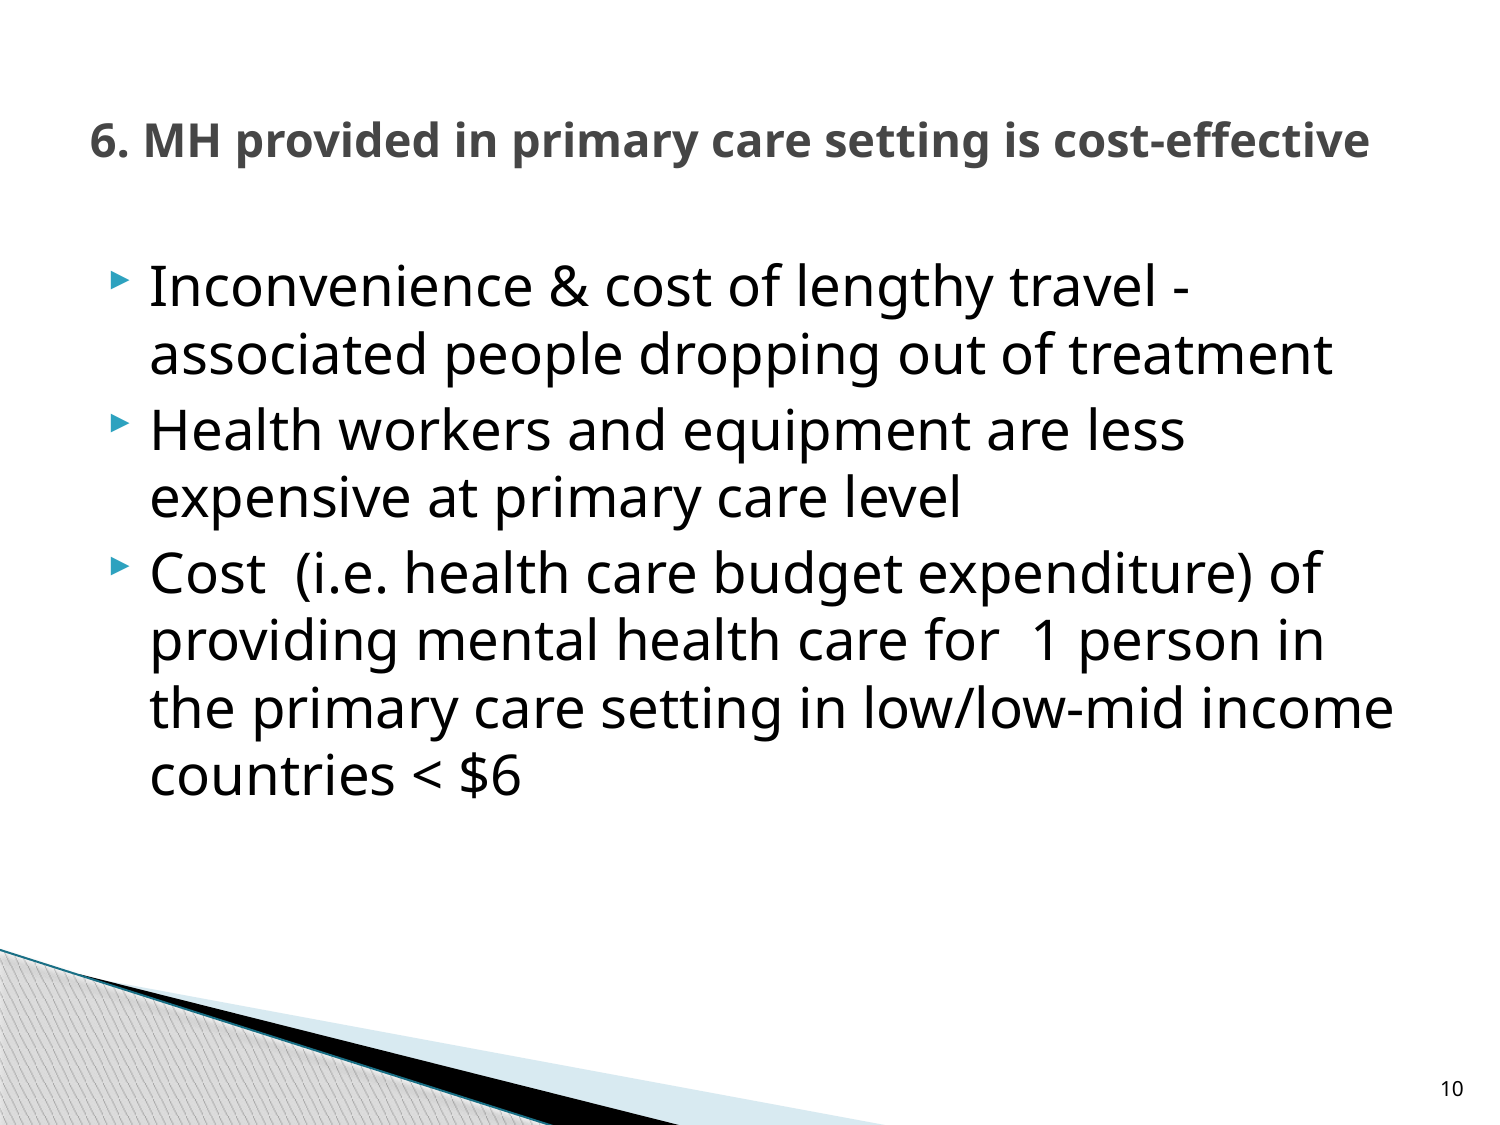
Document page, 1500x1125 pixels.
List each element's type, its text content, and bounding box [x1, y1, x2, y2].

slide_number 10 [1418, 1051, 1479, 1112]
list Inconvenience & cost of lengthy travel - associated people dropping out of treatment Health workers and equipment are less expensive at primary care level Cost (i.e. health care budget expenditure) of providing mental health care for 1 person in the primary care setting in low/low-mid income countries < $6 [75, 243, 1425, 986]
title 6. MH provided in primary care setting is cost-effective [75, 45, 1425, 233]
